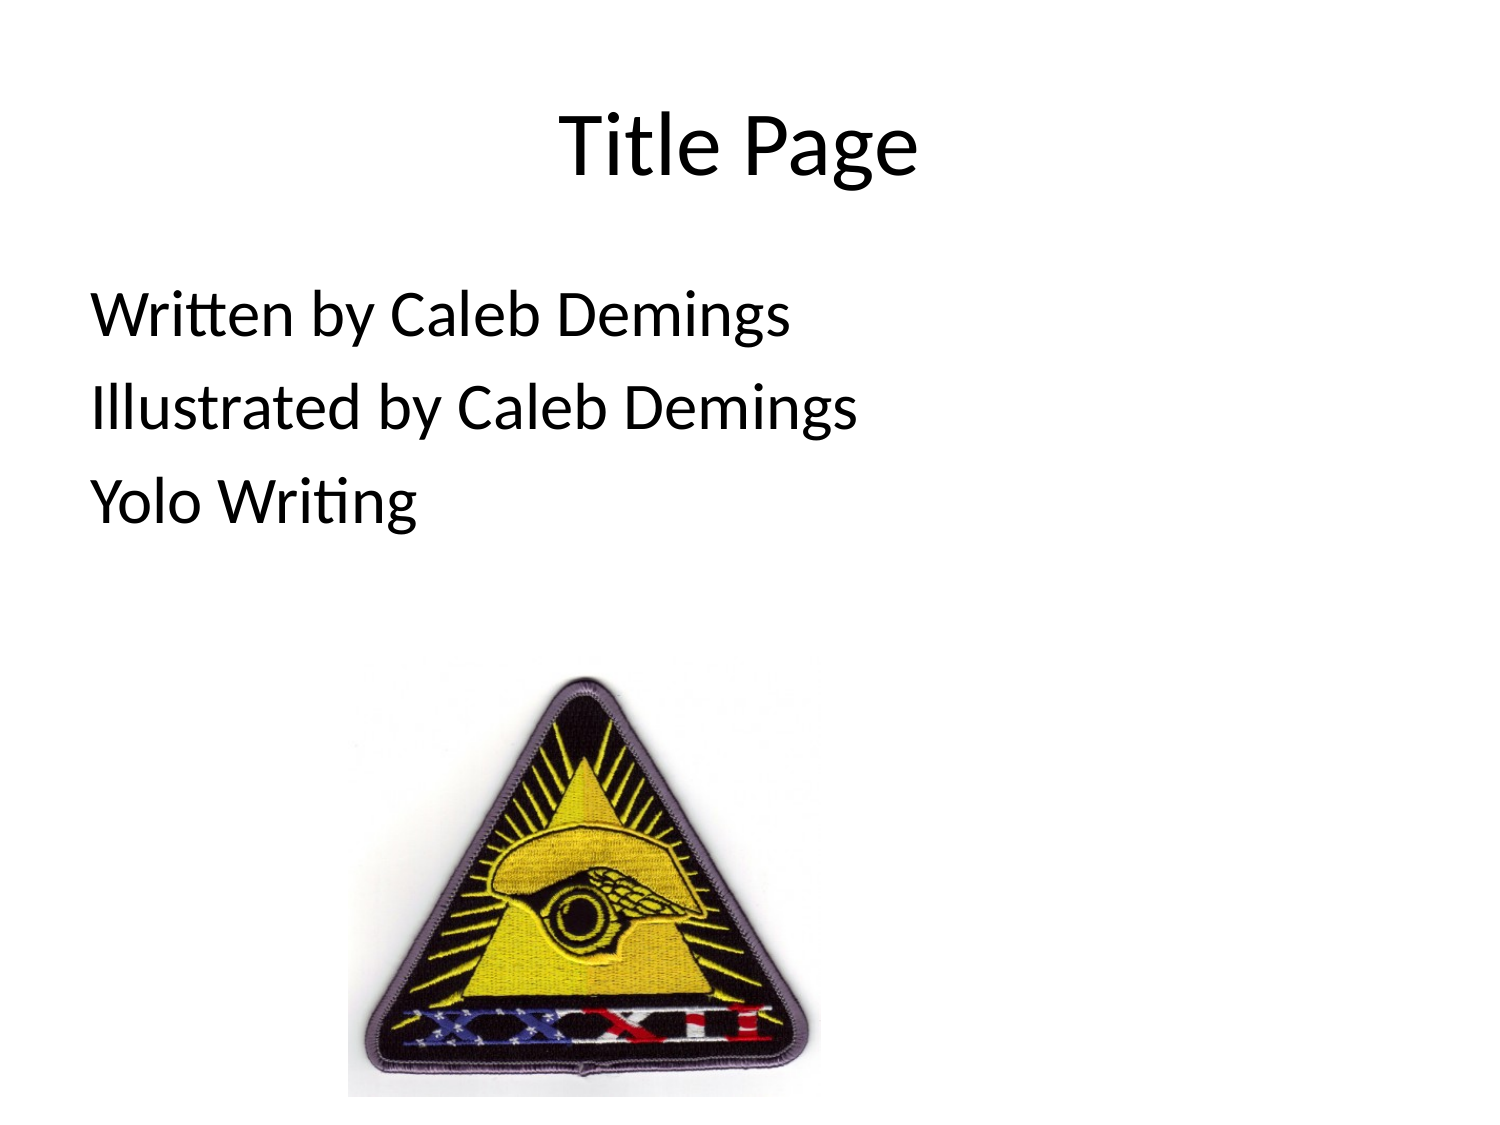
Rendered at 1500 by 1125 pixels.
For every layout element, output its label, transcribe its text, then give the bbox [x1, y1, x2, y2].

list Written by Caleb Demings Illustrated by Caleb Demings Yolo Writing [75, 262, 1425, 1005]
picture [348, 656, 822, 1098]
title Title Page [75, 45, 1425, 233]
